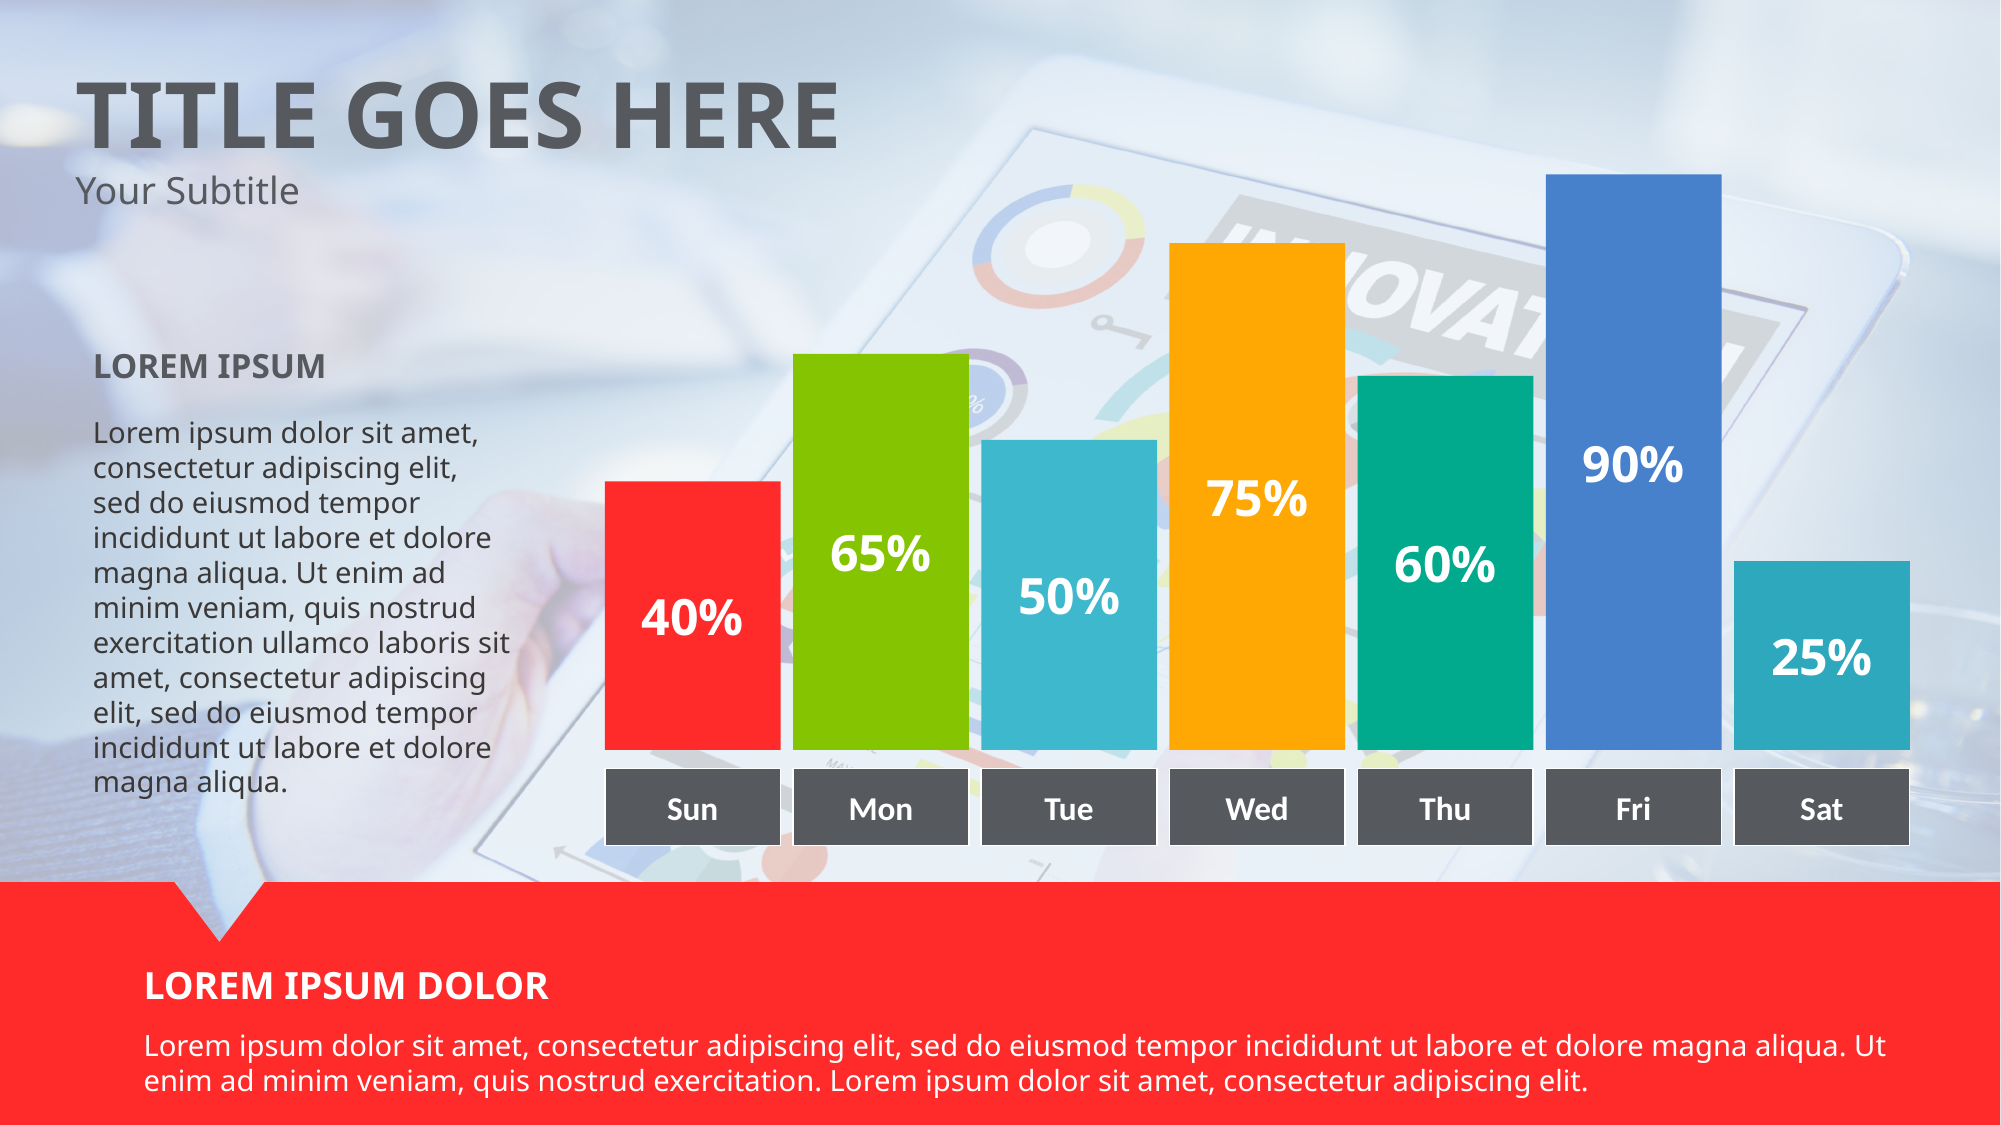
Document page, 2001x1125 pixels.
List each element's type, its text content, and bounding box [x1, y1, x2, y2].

text_box CFO [0, 0, 2000, 939]
text_box 65% [793, 353, 969, 750]
text_box Mon [792, 768, 969, 846]
text_box 25% [1734, 561, 1910, 750]
text_box Tue [981, 768, 1157, 846]
text_box LOREM IPSUM DOLOR Lorem ipsum dolor sit amet, consectetur adipiscing elit, sed do eiusmod tempor incididunt ut labore et dolore magna aliqua. Ut enim ad minim veniam, quis nostrud exercitation. Lorem ipsum dolor sit amet, consectetur adipiscing elit. [128, 954, 1940, 1105]
text_box Wed [1169, 768, 1346, 846]
text_box TITLE GOES HERE Your Subtitle [60, 49, 1036, 220]
text_box [0, 881, 2000, 1125]
text_box Sun [604, 768, 781, 846]
text_box 50% [981, 439, 1158, 750]
text_box 40% [604, 481, 781, 750]
text_box 90% [1545, 174, 1722, 750]
text_box Sat [1733, 768, 1910, 846]
text_box Fri [1545, 768, 1722, 846]
text_box 60% [1357, 375, 1534, 750]
text_box 75% [1169, 243, 1346, 750]
text_box LOREM IPSUM Lorem ipsum dolor sit amet, consectetur adipiscing elit, sed do eiusmod tempor incididunt ut labore et dolore magna aliqua. Ut enim ad minim veniam, quis nostrud exercitation ullamco laboris sit amet, consectetur adipiscing elit, sed do eiusmod tempor incididunt ut labore et dolore magna aliqua. [78, 337, 529, 807]
text_box Thu [1357, 768, 1534, 846]
